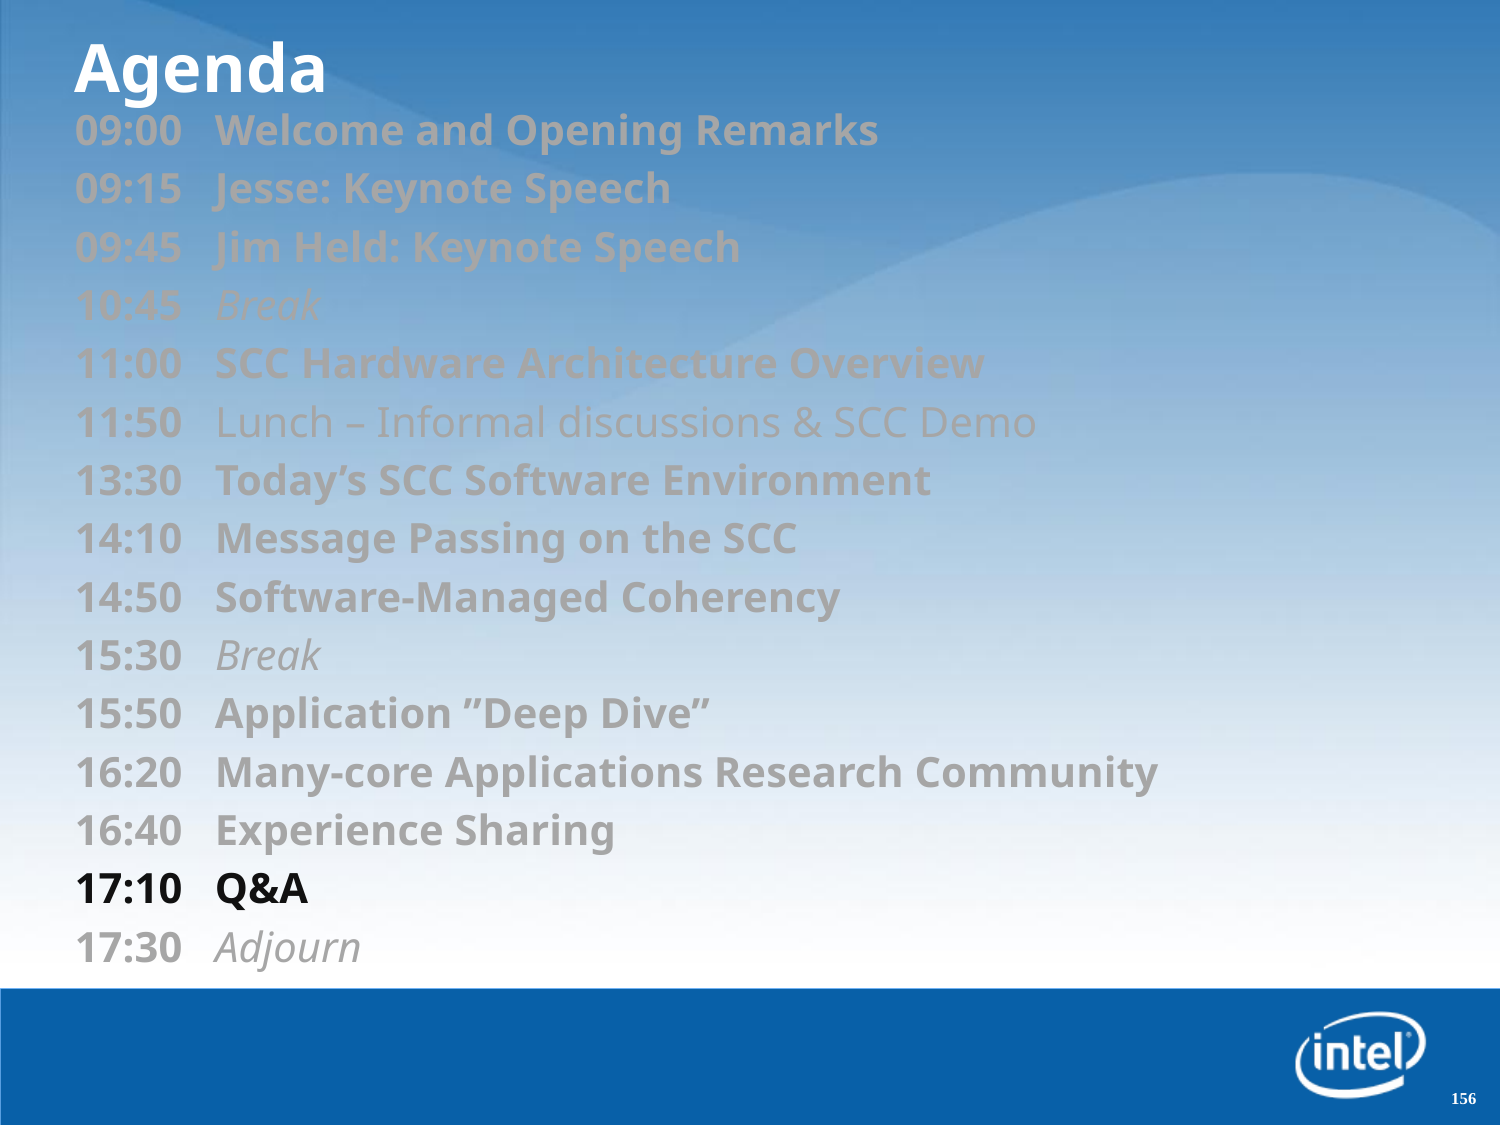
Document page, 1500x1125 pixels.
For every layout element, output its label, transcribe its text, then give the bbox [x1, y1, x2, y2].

title Agenda [74, 25, 1427, 103]
list 09:00 Welcome and Opening Remarks 09:15 Jesse: Keynote Speech 09:45 Jim Held: Keynote Speech 10:45 Break 11:00 SCC Hardware Architecture Overview 11:50 Lunch – Informal discussions & SCC Demo 13:30 Today’s SCC Software Environment 14:10 Message Passing on the SCC 14:50 Software-Managed Coherency 15:30 Break 15:50 Application ”Deep Dive” 16:20 Many-core Applications Research Community 16:40 Experience Sharing 17:10 Q&A 17:30 Adjourn [74, 103, 1427, 1088]
picture [0, 0, 1500, 988]
picture [1294, 1011, 1428, 1101]
slide_number 156 [1429, 1091, 1499, 1125]
